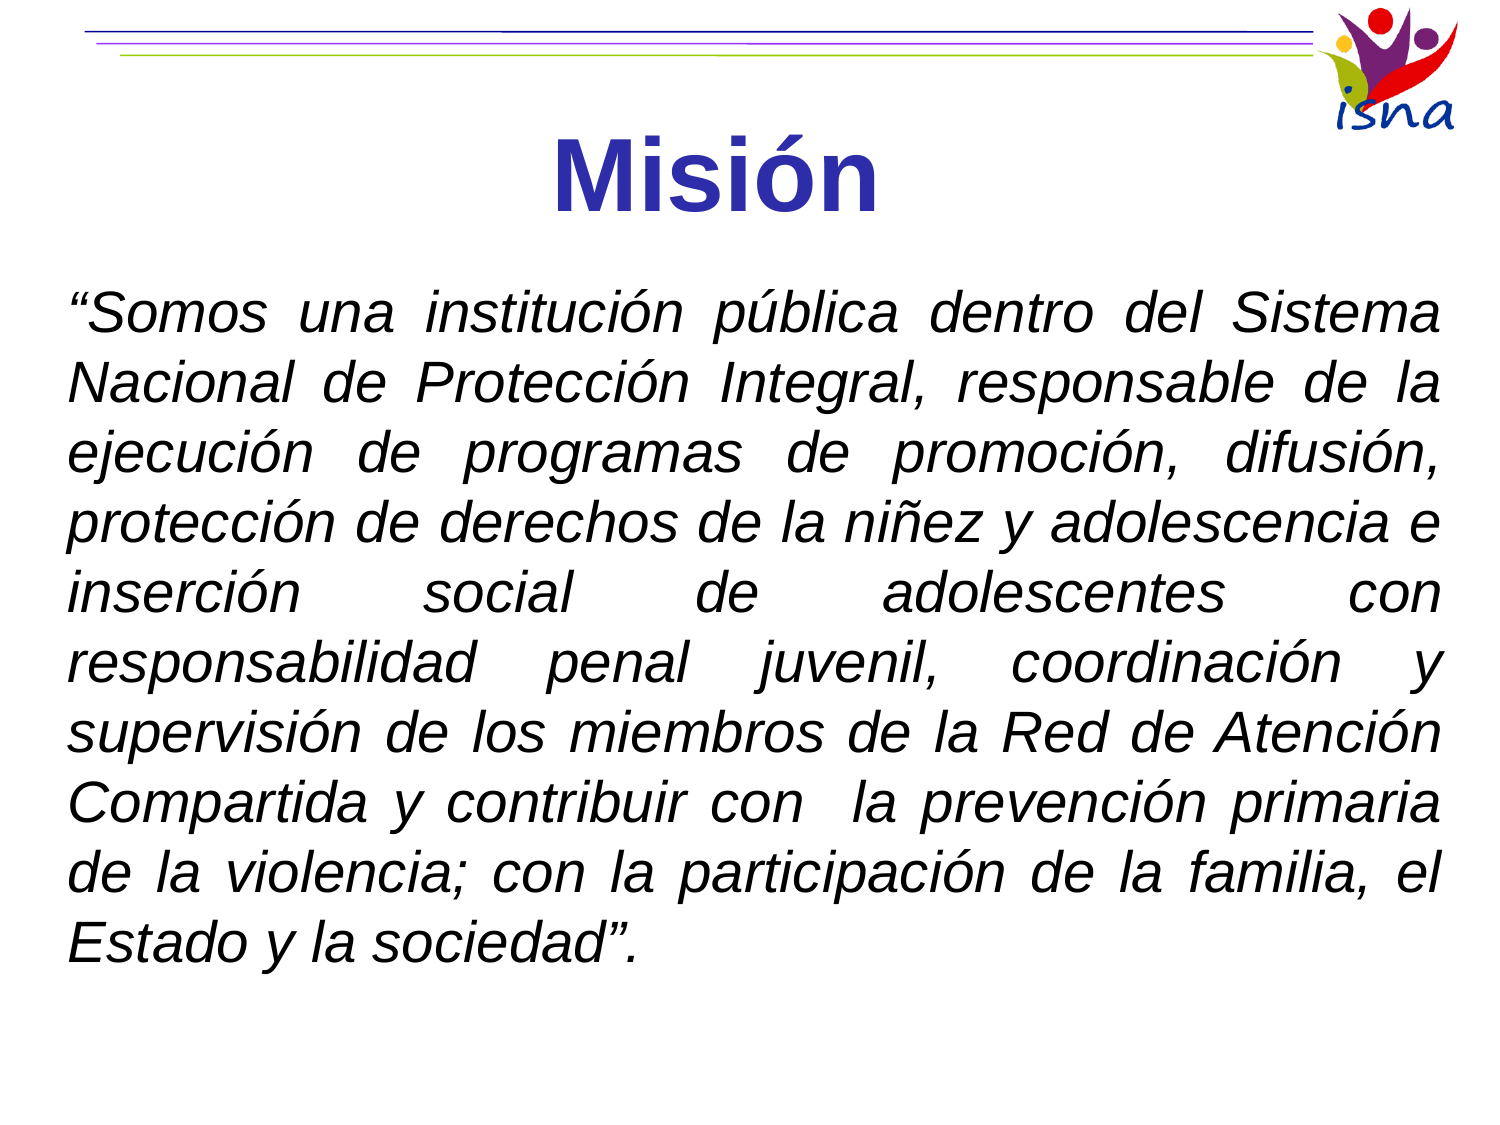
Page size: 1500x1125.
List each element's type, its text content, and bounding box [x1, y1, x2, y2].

text_box Misión [536, 146, 897, 240]
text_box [84, 6, 1471, 139]
text_box “Somos una institución pública dentro del Sistema Nacional de Protección Integral, responsable de la ejecución de programas de promoción, difusión, protección de derechos de la niñez y adolescencia e inserción social de adolescentes con responsabilidad penal juvenil, coordinación y supervisión de los miembros de la Red de Atención Compartida y contribuir con la prevención primaria de la violencia; con la participación de la familia, el Estado y la sociedad”. [53, 267, 1459, 982]
